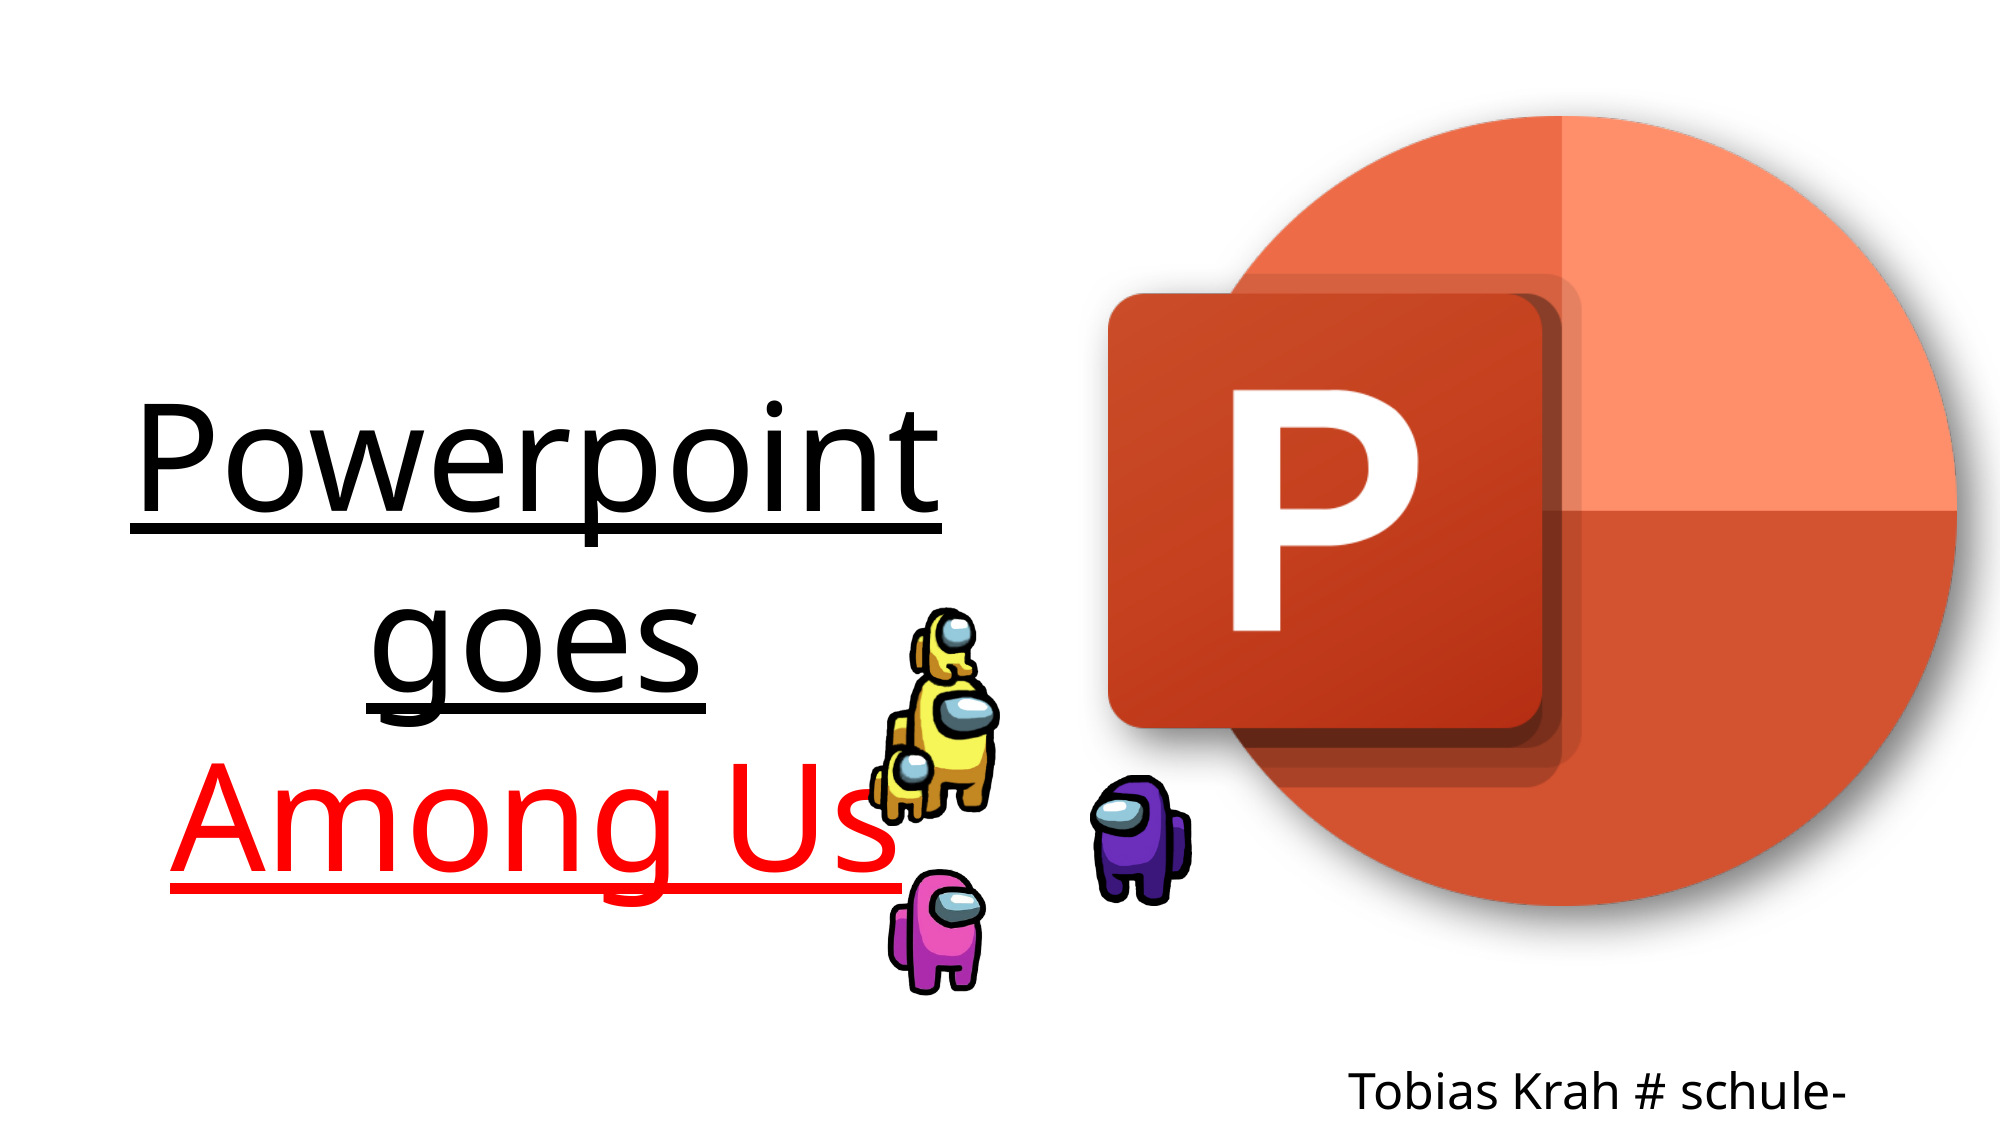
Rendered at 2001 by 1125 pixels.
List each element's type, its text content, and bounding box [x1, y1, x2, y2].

picture [868, 607, 1001, 826]
text_box Powerpoint goes Among Us [0, 354, 1091, 909]
picture [1090, 116, 1957, 906]
picture [885, 867, 992, 998]
text_box Tobias Krah # schule-digital.com [1334, 1051, 2000, 1125]
